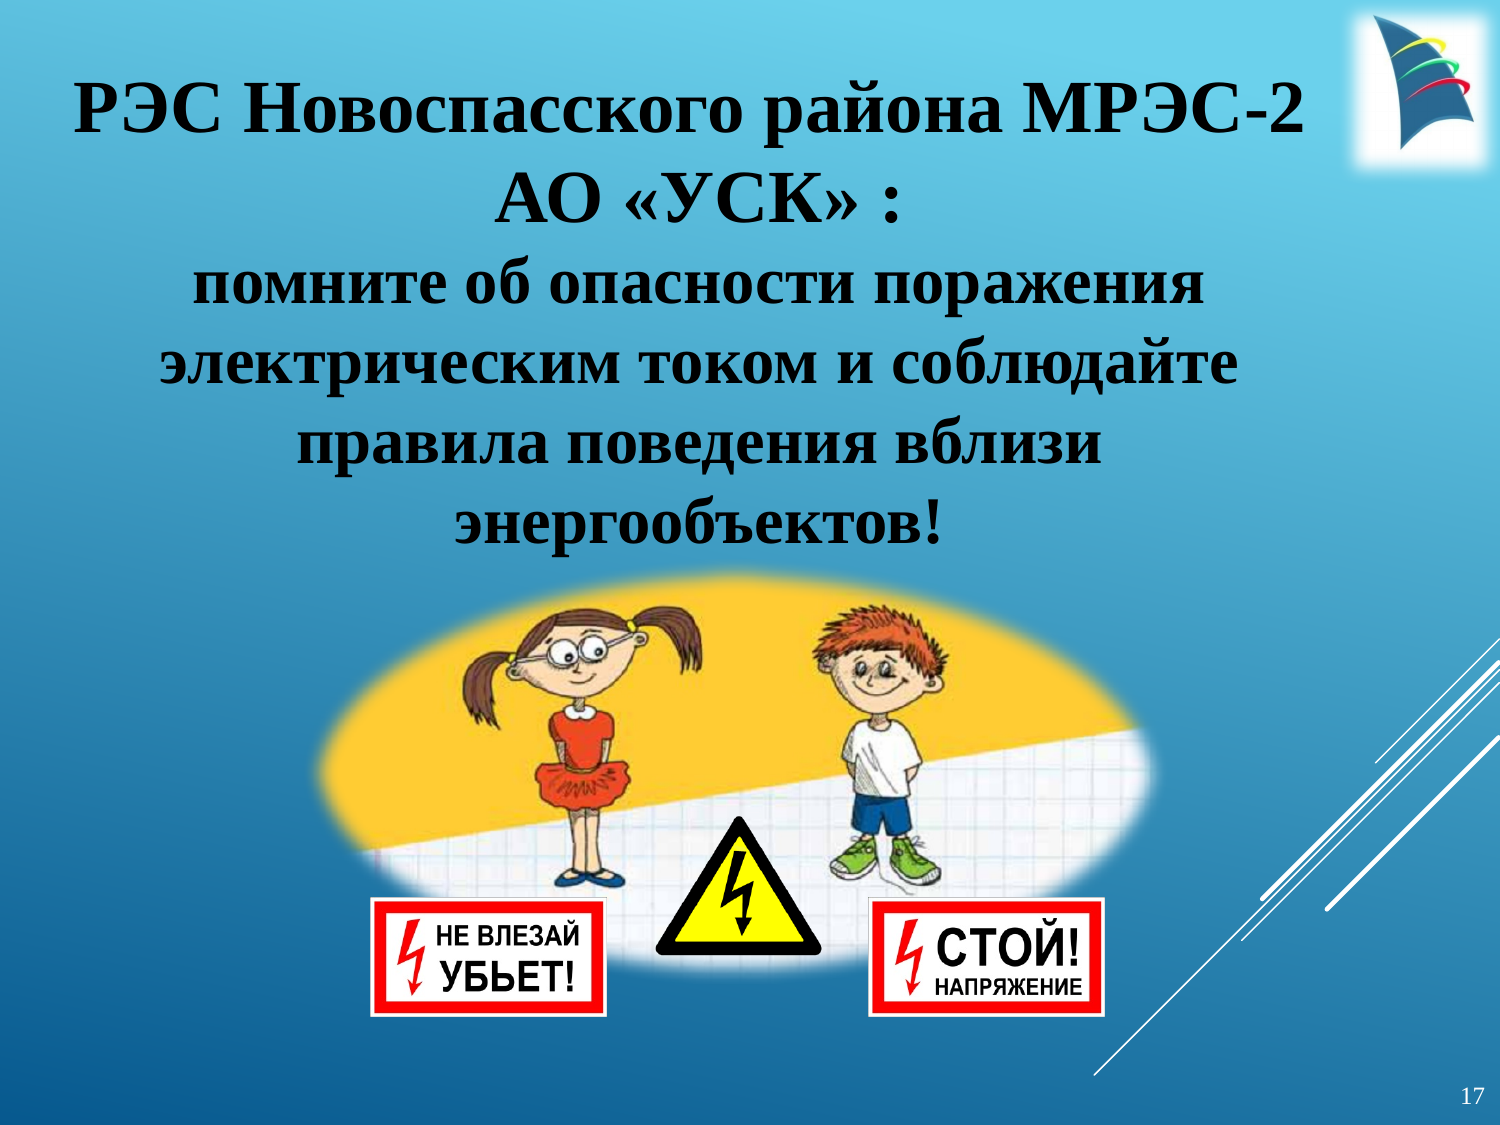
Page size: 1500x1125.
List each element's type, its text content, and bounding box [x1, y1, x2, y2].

picture [300, 558, 1169, 1017]
picture [1336, 0, 1500, 188]
text_box РЭС Новоспасского района МРЭС-2 АО «УСК» : помните об опасности поражения электрическим током и соблюдайте правила поведения вблизи энергообъектов! [47, 49, 1353, 565]
text_box 17 [1435, 1065, 1500, 1125]
